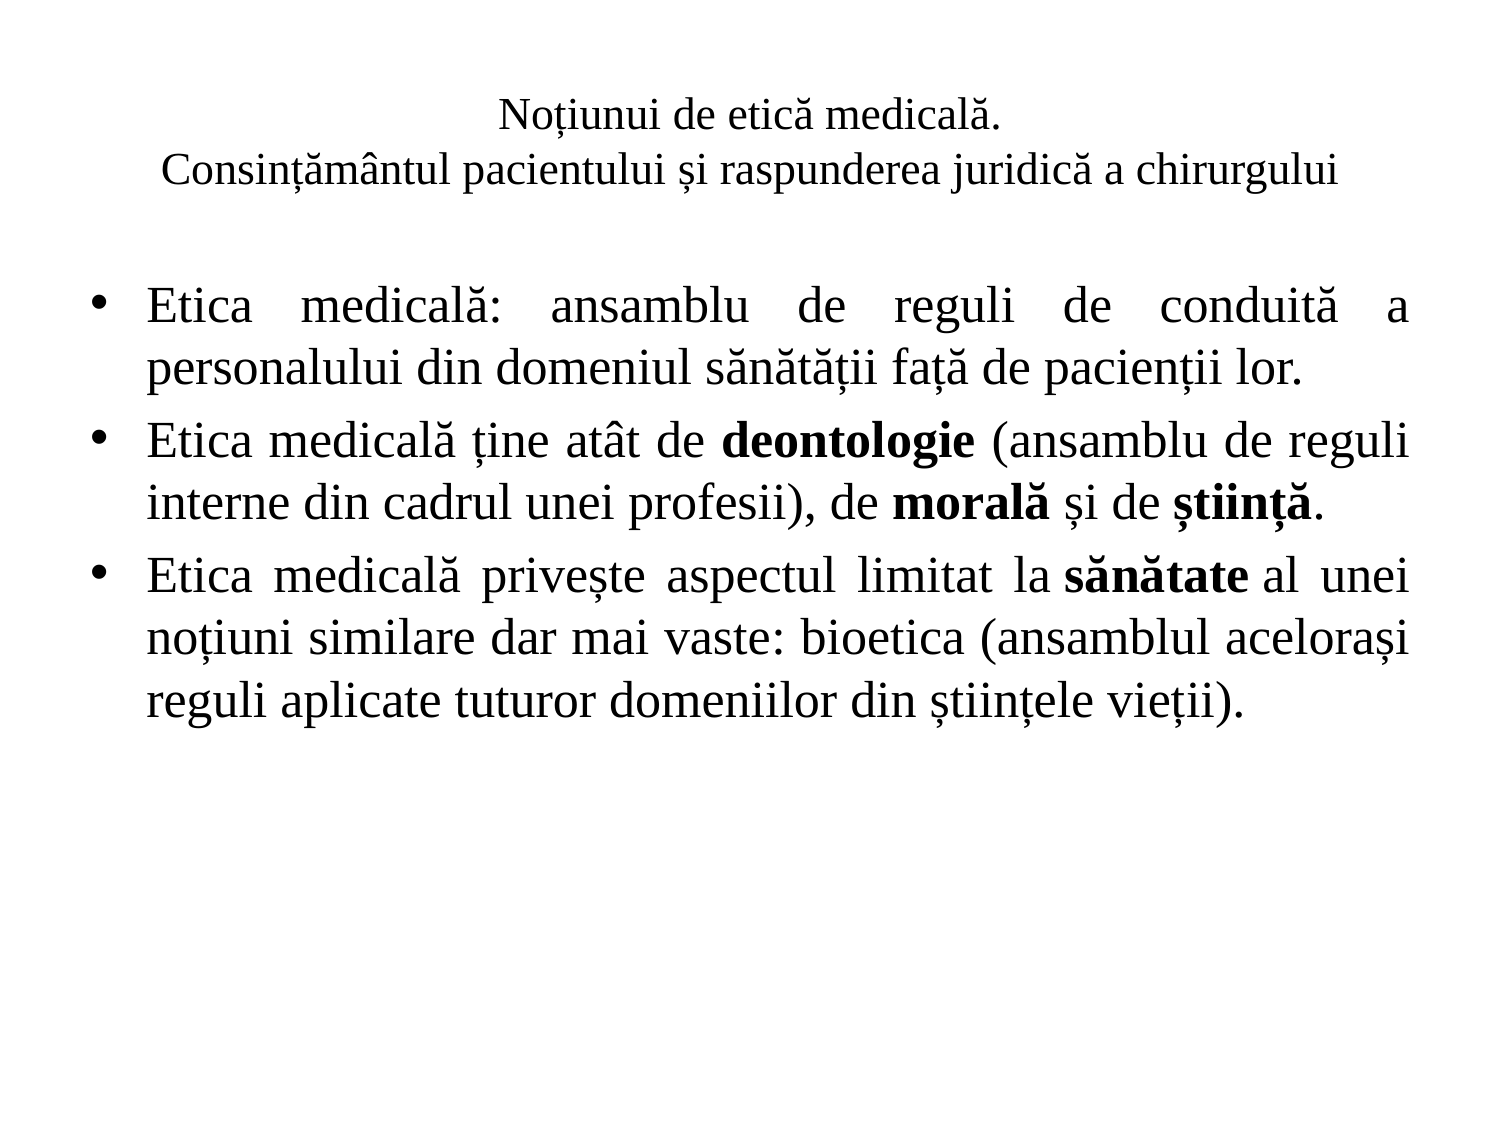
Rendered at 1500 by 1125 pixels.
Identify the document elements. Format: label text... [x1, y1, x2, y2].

title Noțiunui de etică medicală. Consințământul pacientului și raspunderea juridică a chirurgului [75, 45, 1425, 233]
list Etica medicală: ansamblu de reguli de conduită a personalului din domeniul sănătății față de pacienții lor. Etica medicală ține atât de deontologie (ansamblu de reguli interne din cadrul unei profesii), de morală și de știință. Etica medicală privește aspectul limitat la sănătate al unei noțiuni similare dar mai vaste: bioetica (ansamblul acelorași reguli aplicate tuturor domeniilor din științele vieții). [75, 262, 1425, 1005]
